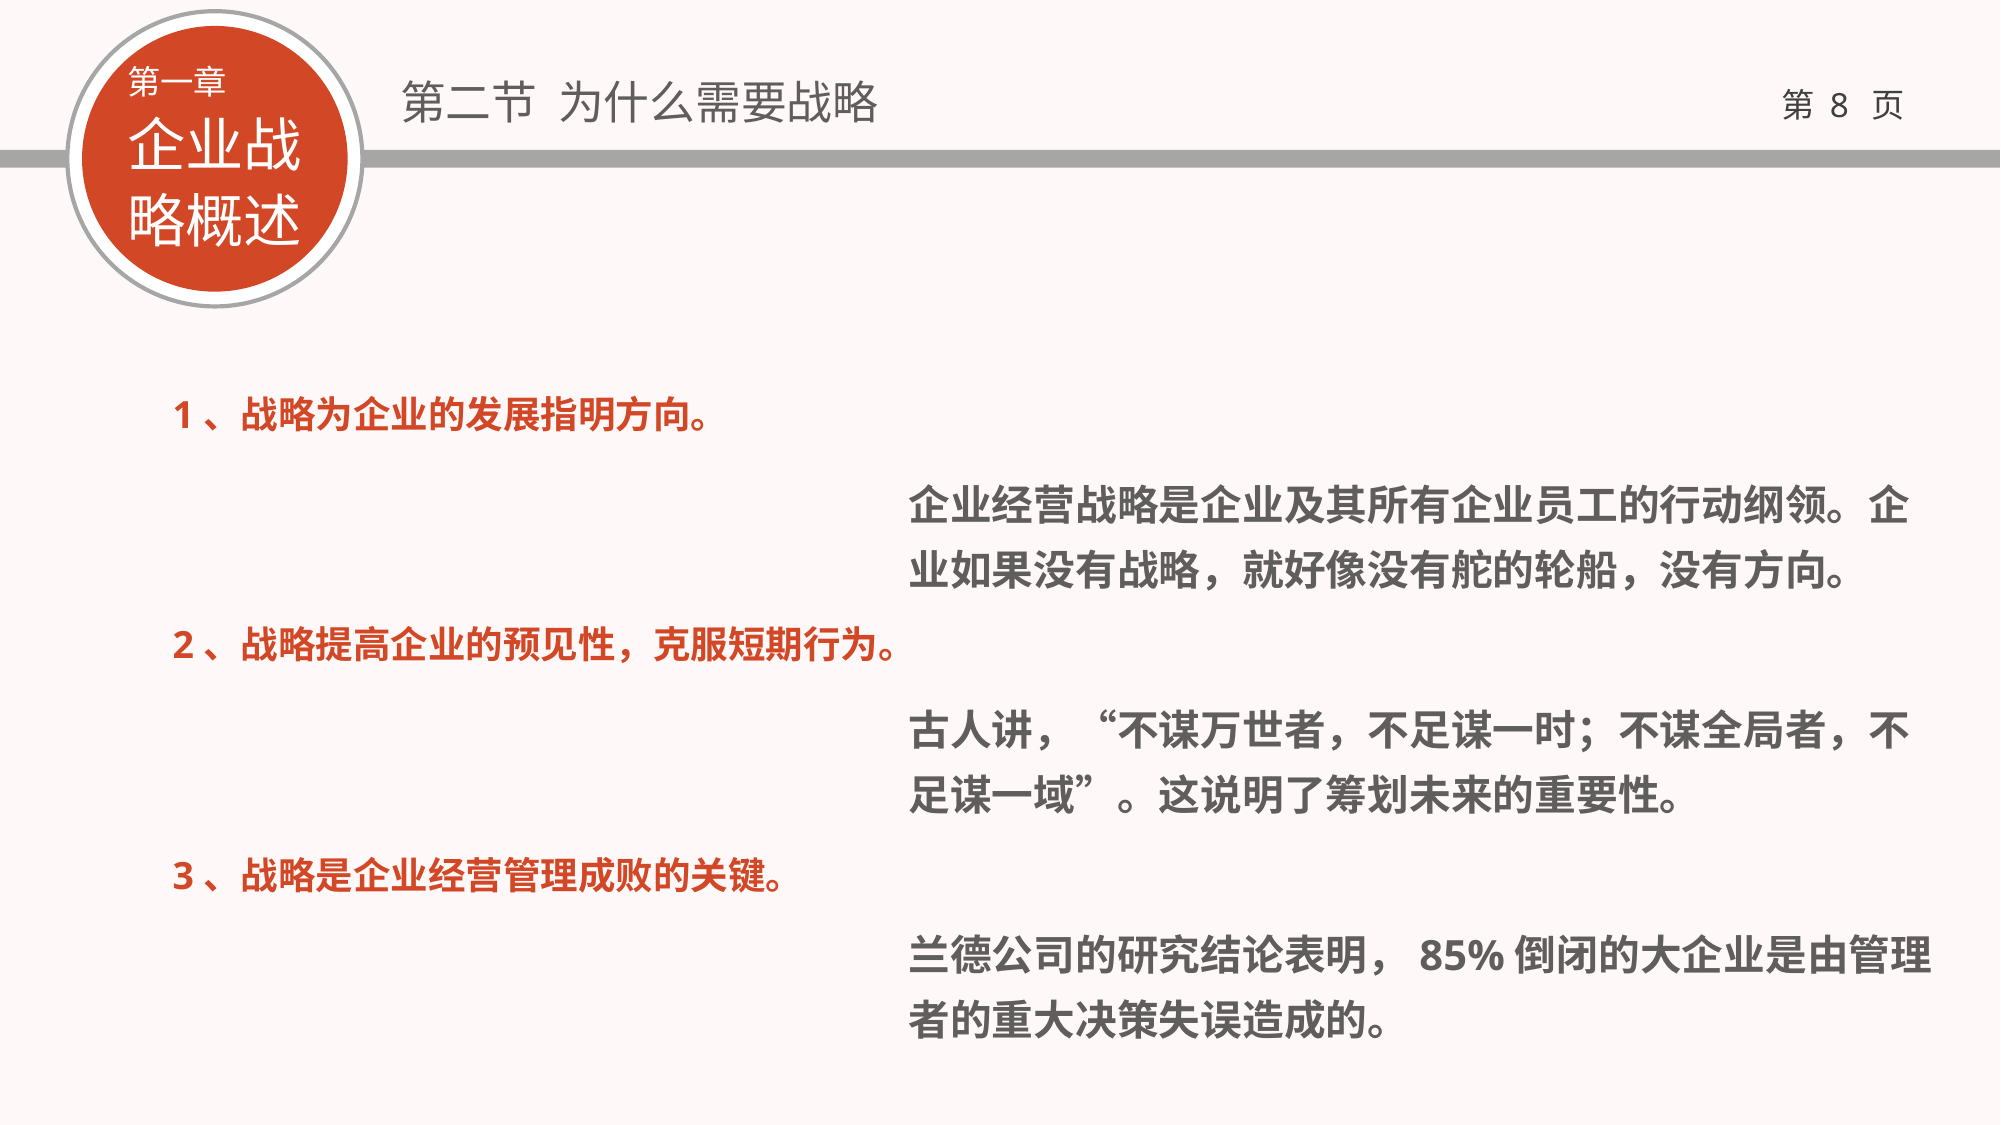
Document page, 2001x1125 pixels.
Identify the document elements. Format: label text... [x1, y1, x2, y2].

text_box 3、战略是企业经营管理成败的关键。 [157, 830, 953, 904]
text_box 2、战略提高企业的预见性，克服短期行为。 [157, 600, 953, 674]
text_box 兰德公司的研究结论表明，85%倒闭的大企业是由管理者的重大决策失误造成的。 [893, 906, 1960, 1052]
text_box 企业经营战略是企业及其所有企业员工的行动纲领。企业如果没有战略，就好像没有舵的轮船，没有方向。 [893, 456, 1960, 602]
text_box 1、战略为企业的发展指明方向。 [157, 370, 953, 444]
text_box 第二节 为什么需要战略 [385, 66, 1201, 137]
text_box 古人讲，“不谋万世者，不足谋一时；不谋全局者，不足谋一域”。这说明了筹划未来的重要性。 [893, 681, 1960, 827]
